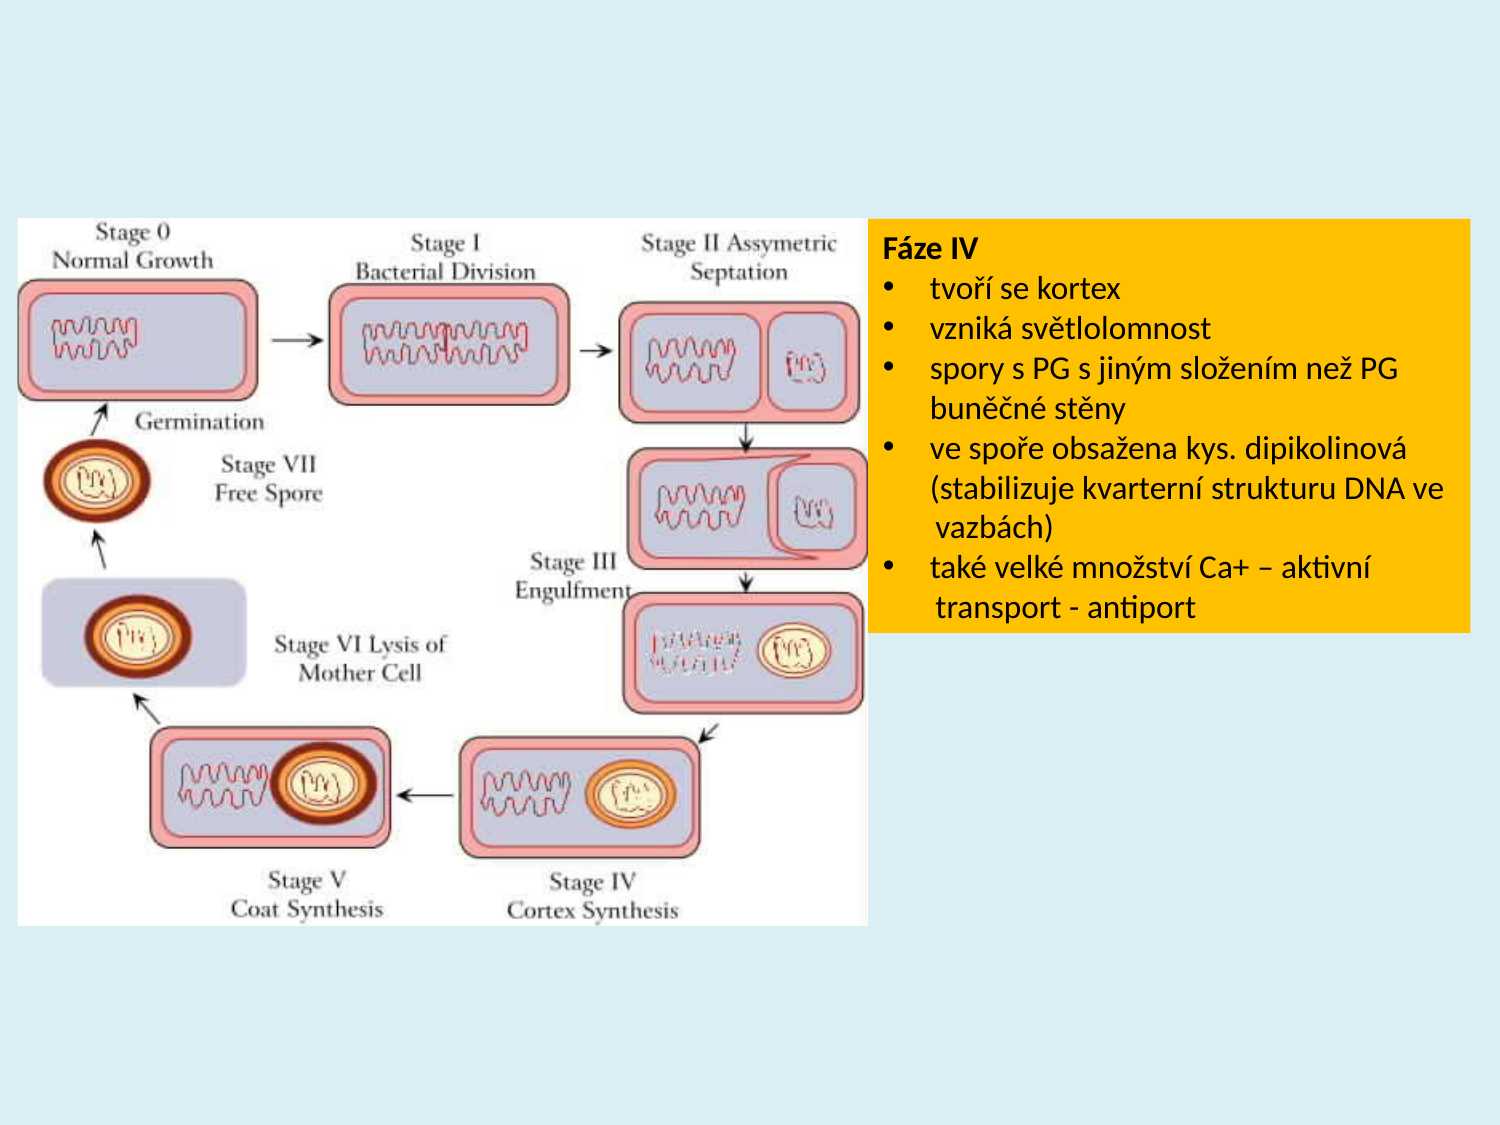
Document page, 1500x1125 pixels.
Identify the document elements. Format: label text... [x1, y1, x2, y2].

text_box Fáze IV tvoří se kortex vzniká světlolomnost spory s PG s jiným složením než PG buněčné stěny ve spoře obsažena kys. dipikolinová (stabilizuje kvarterní strukturu DNA ve vazbách) také velké množství Ca+ – aktivní transport - antiport [870, 218, 1471, 633]
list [17, 218, 869, 926]
